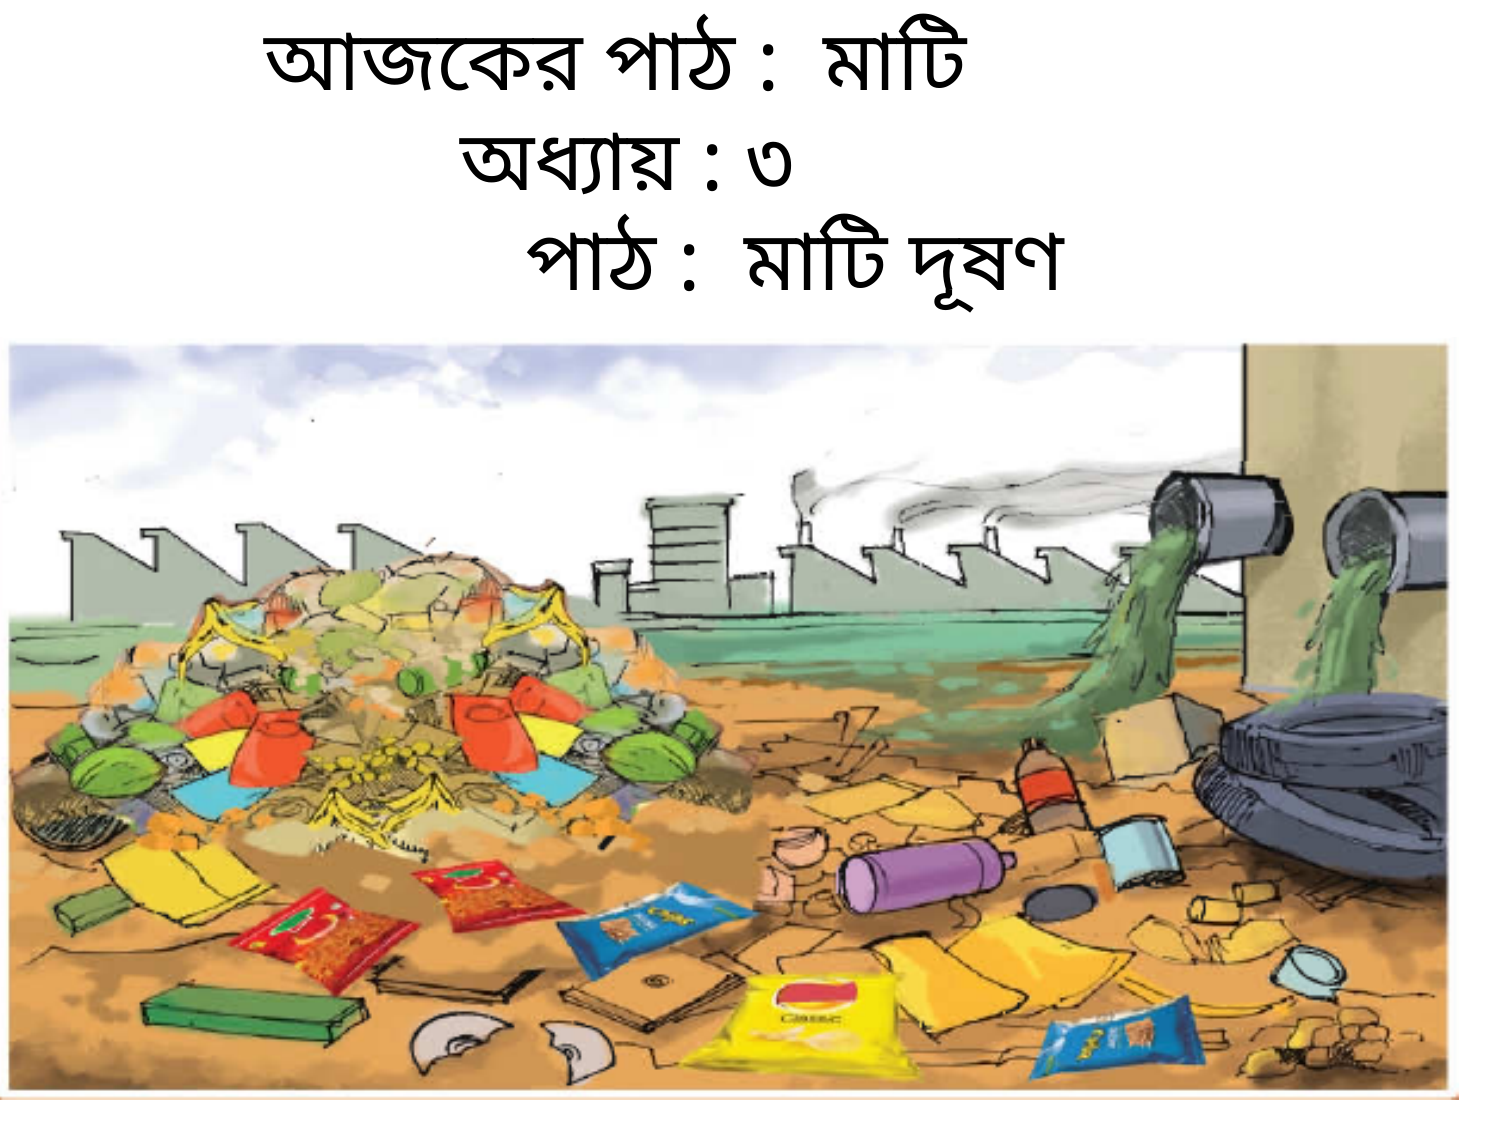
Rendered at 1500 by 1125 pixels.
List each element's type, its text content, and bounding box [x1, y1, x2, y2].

text_box আজকের পাঠ : মাটি অধ্যায় : ৩ পাঠ : মাটি দূষণ [249, 0, 1100, 315]
picture [0, 337, 1460, 1101]
